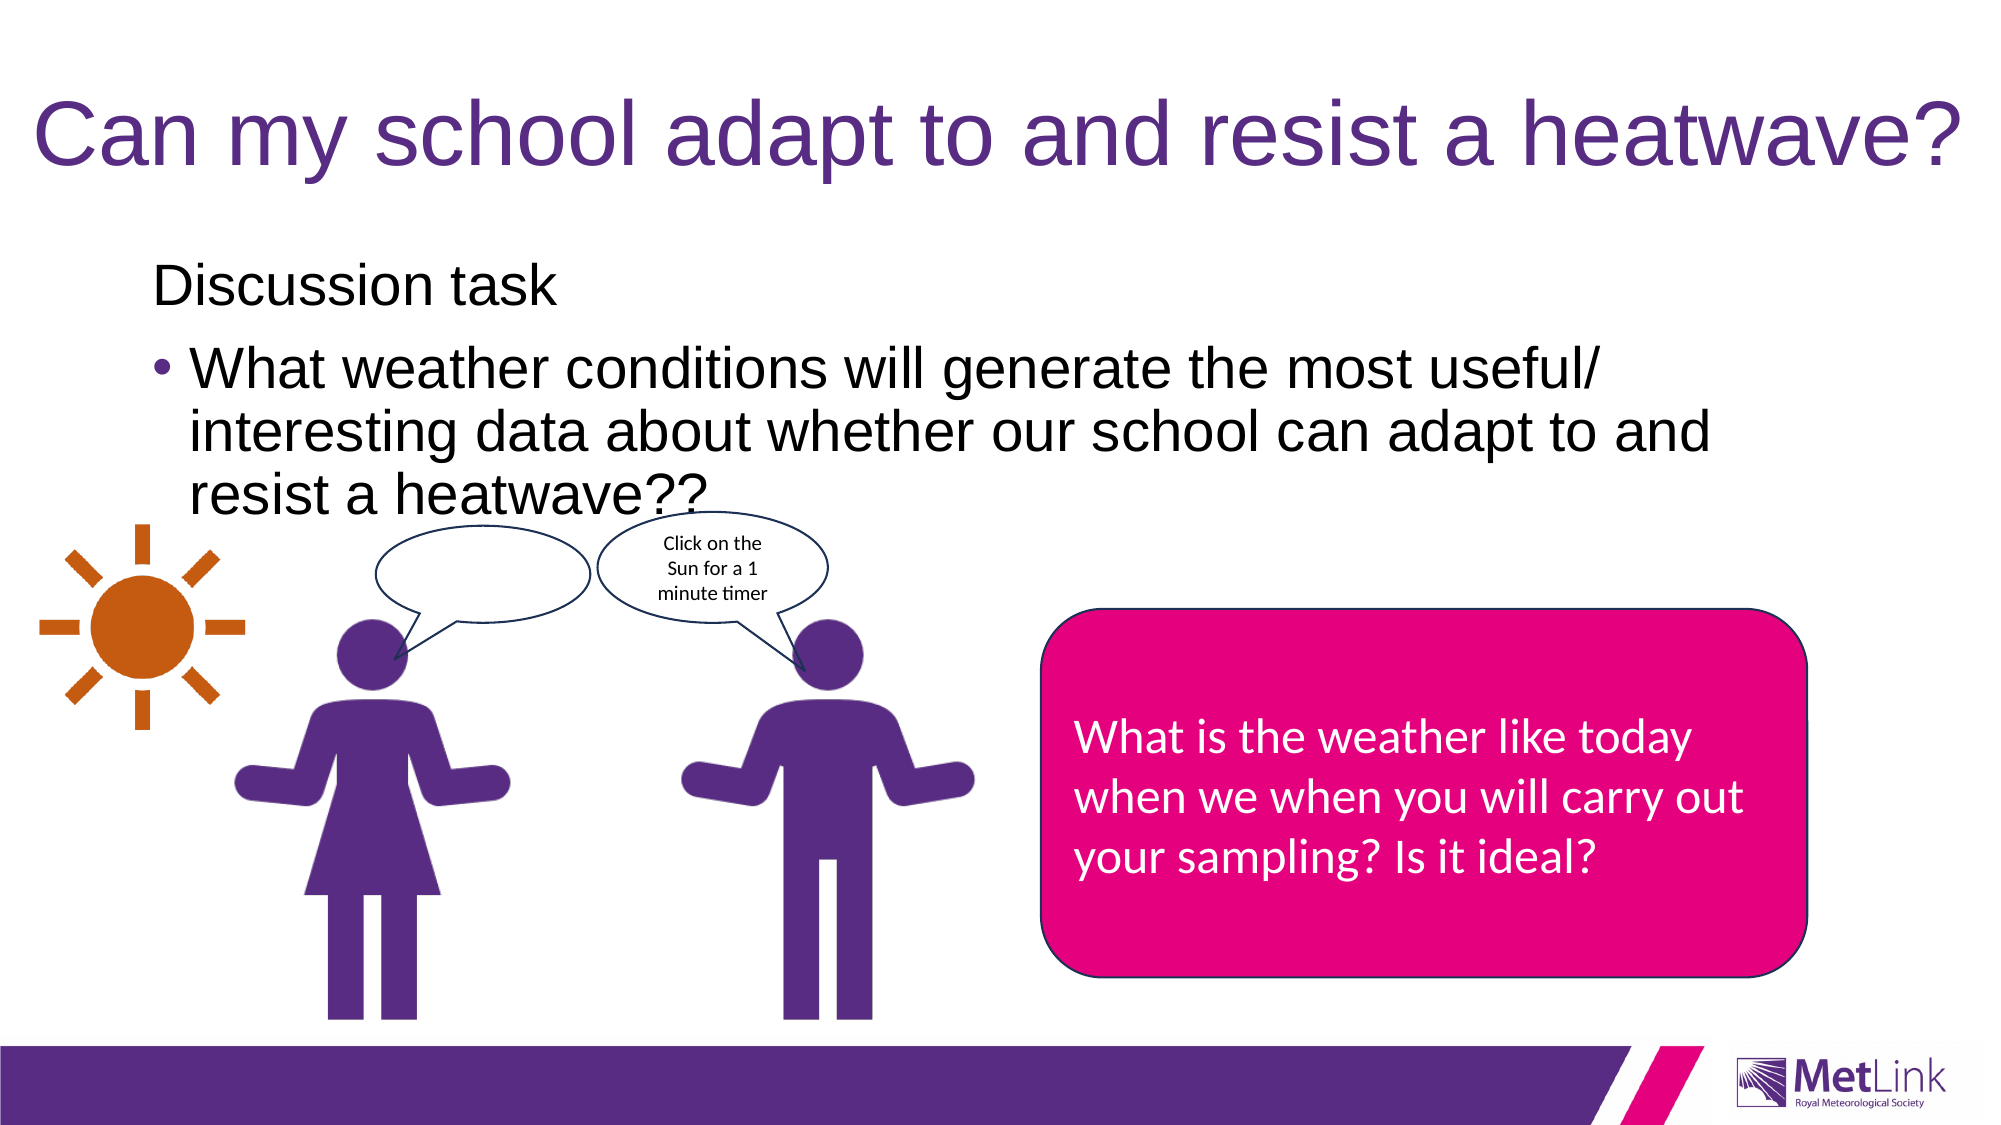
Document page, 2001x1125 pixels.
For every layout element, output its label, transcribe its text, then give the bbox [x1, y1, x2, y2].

title Can my school adapt to and resist a heatwave? [17, 26, 2000, 245]
text_box What is the weather like today when we when you will carry out your sampling? Is it ideal? [1041, 607, 1809, 979]
picture [0, 485, 586, 1033]
list Discussion task What weather conditions will generate the most useful/ interesting data about whether our school can adapt to and resist a heatwave?? [137, 247, 1863, 1014]
picture [1729, 1041, 1984, 1119]
picture [615, 606, 1041, 1033]
picture [0, 1035, 1711, 1125]
text_box [374, 524, 592, 606]
text_box Click on the Sun for a 1 minute timer [596, 510, 829, 606]
